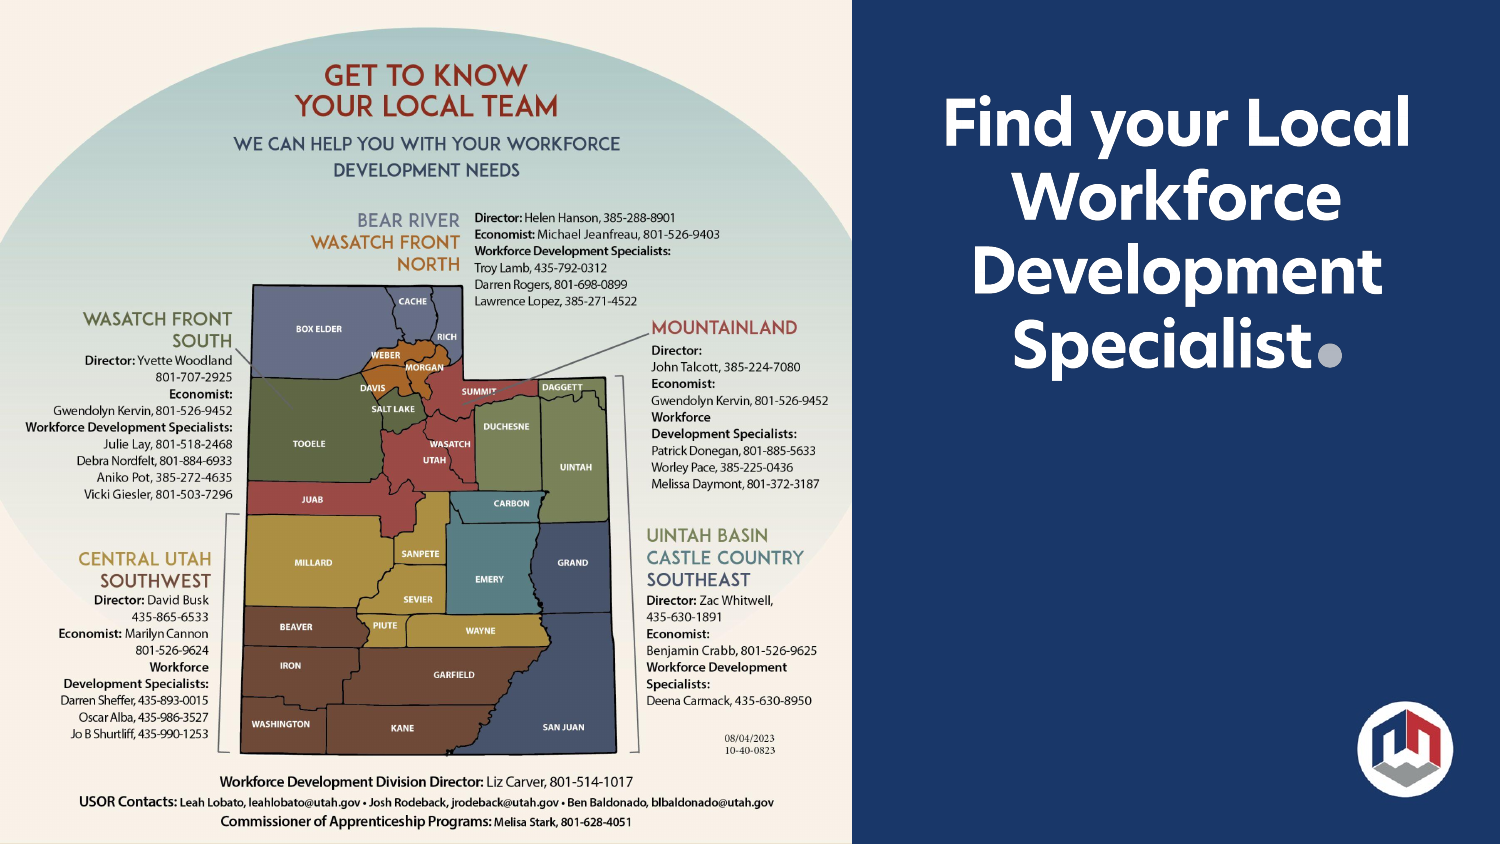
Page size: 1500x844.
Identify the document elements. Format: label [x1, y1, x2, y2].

list [853, 0, 1500, 844]
picture [918, 78, 1434, 390]
picture [0, 0, 852, 844]
